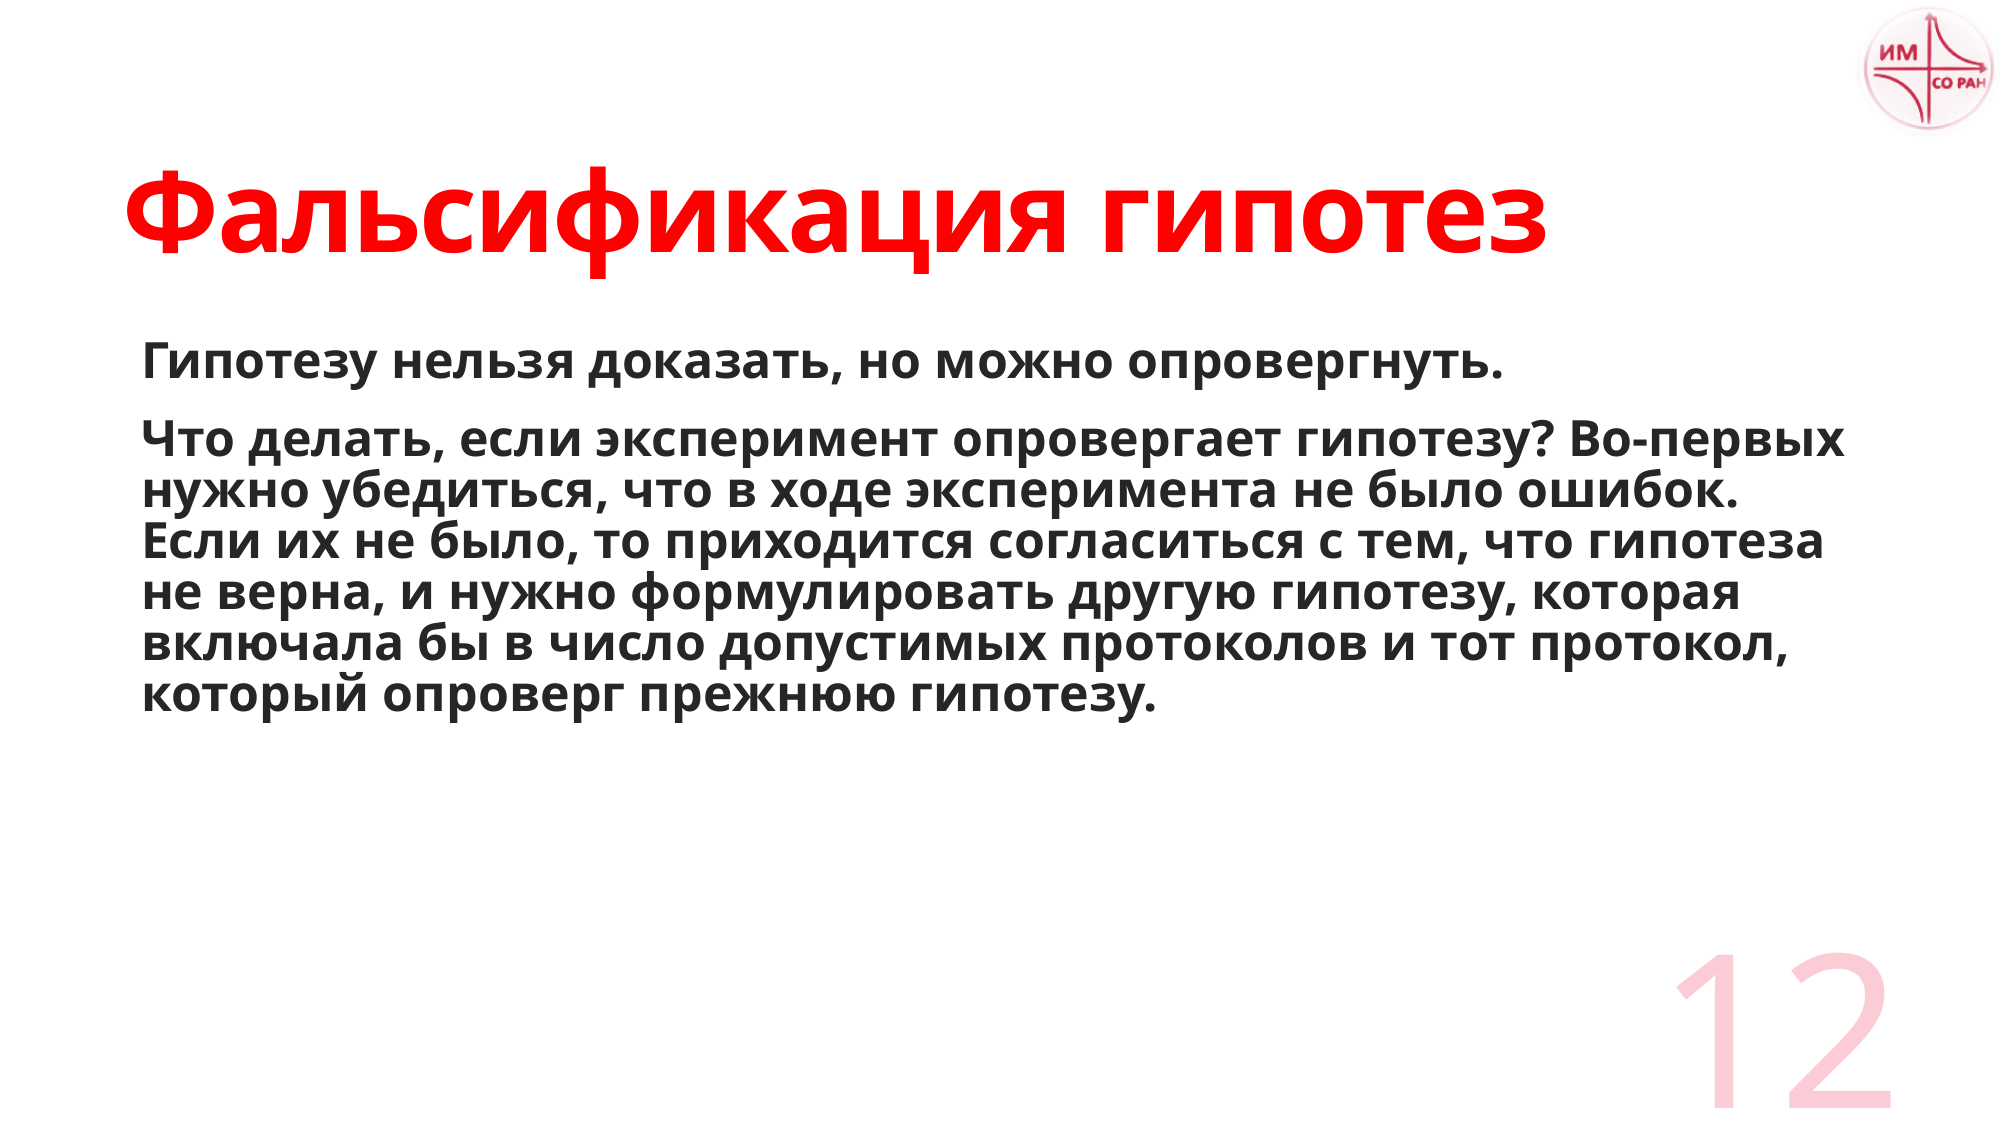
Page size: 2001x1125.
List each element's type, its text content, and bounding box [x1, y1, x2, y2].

title Фальсификация гипотез [107, 81, 1875, 354]
list Гипотезу нельзя доказать, но можно опровергнуть. Что делать, если эксперимент опровергает гипотезу? Во-первых нужно убедиться, что в ходе эксперимента не было ошибок. Если их не было, то приходится согласиться с тем, что гипотеза не верна, и нужно формулировать другую гипотезу, которая включала бы в число допустимых протоколов и тот протокол, который опроверг прежнюю гипотезу. [111, 329, 1876, 948]
slide_number 12 [1437, 963, 1918, 1125]
